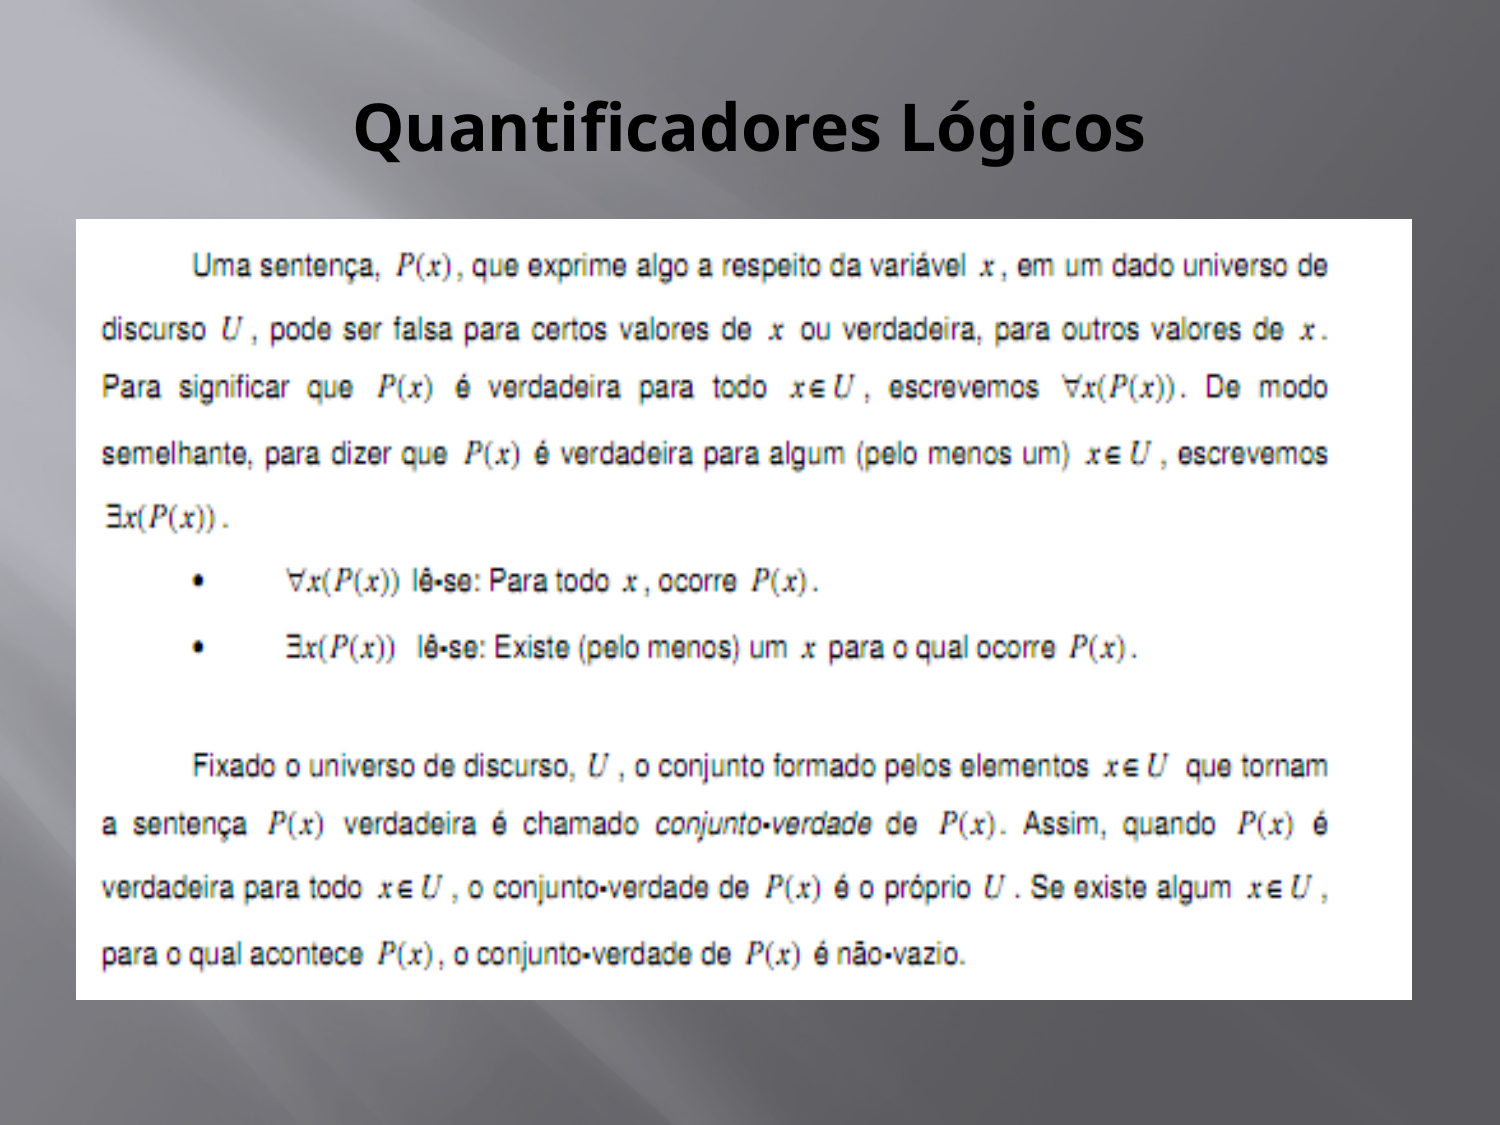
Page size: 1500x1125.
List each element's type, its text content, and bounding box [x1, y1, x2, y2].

title Quantificadores Lógicos [75, 78, 1425, 173]
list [76, 219, 1412, 1000]
